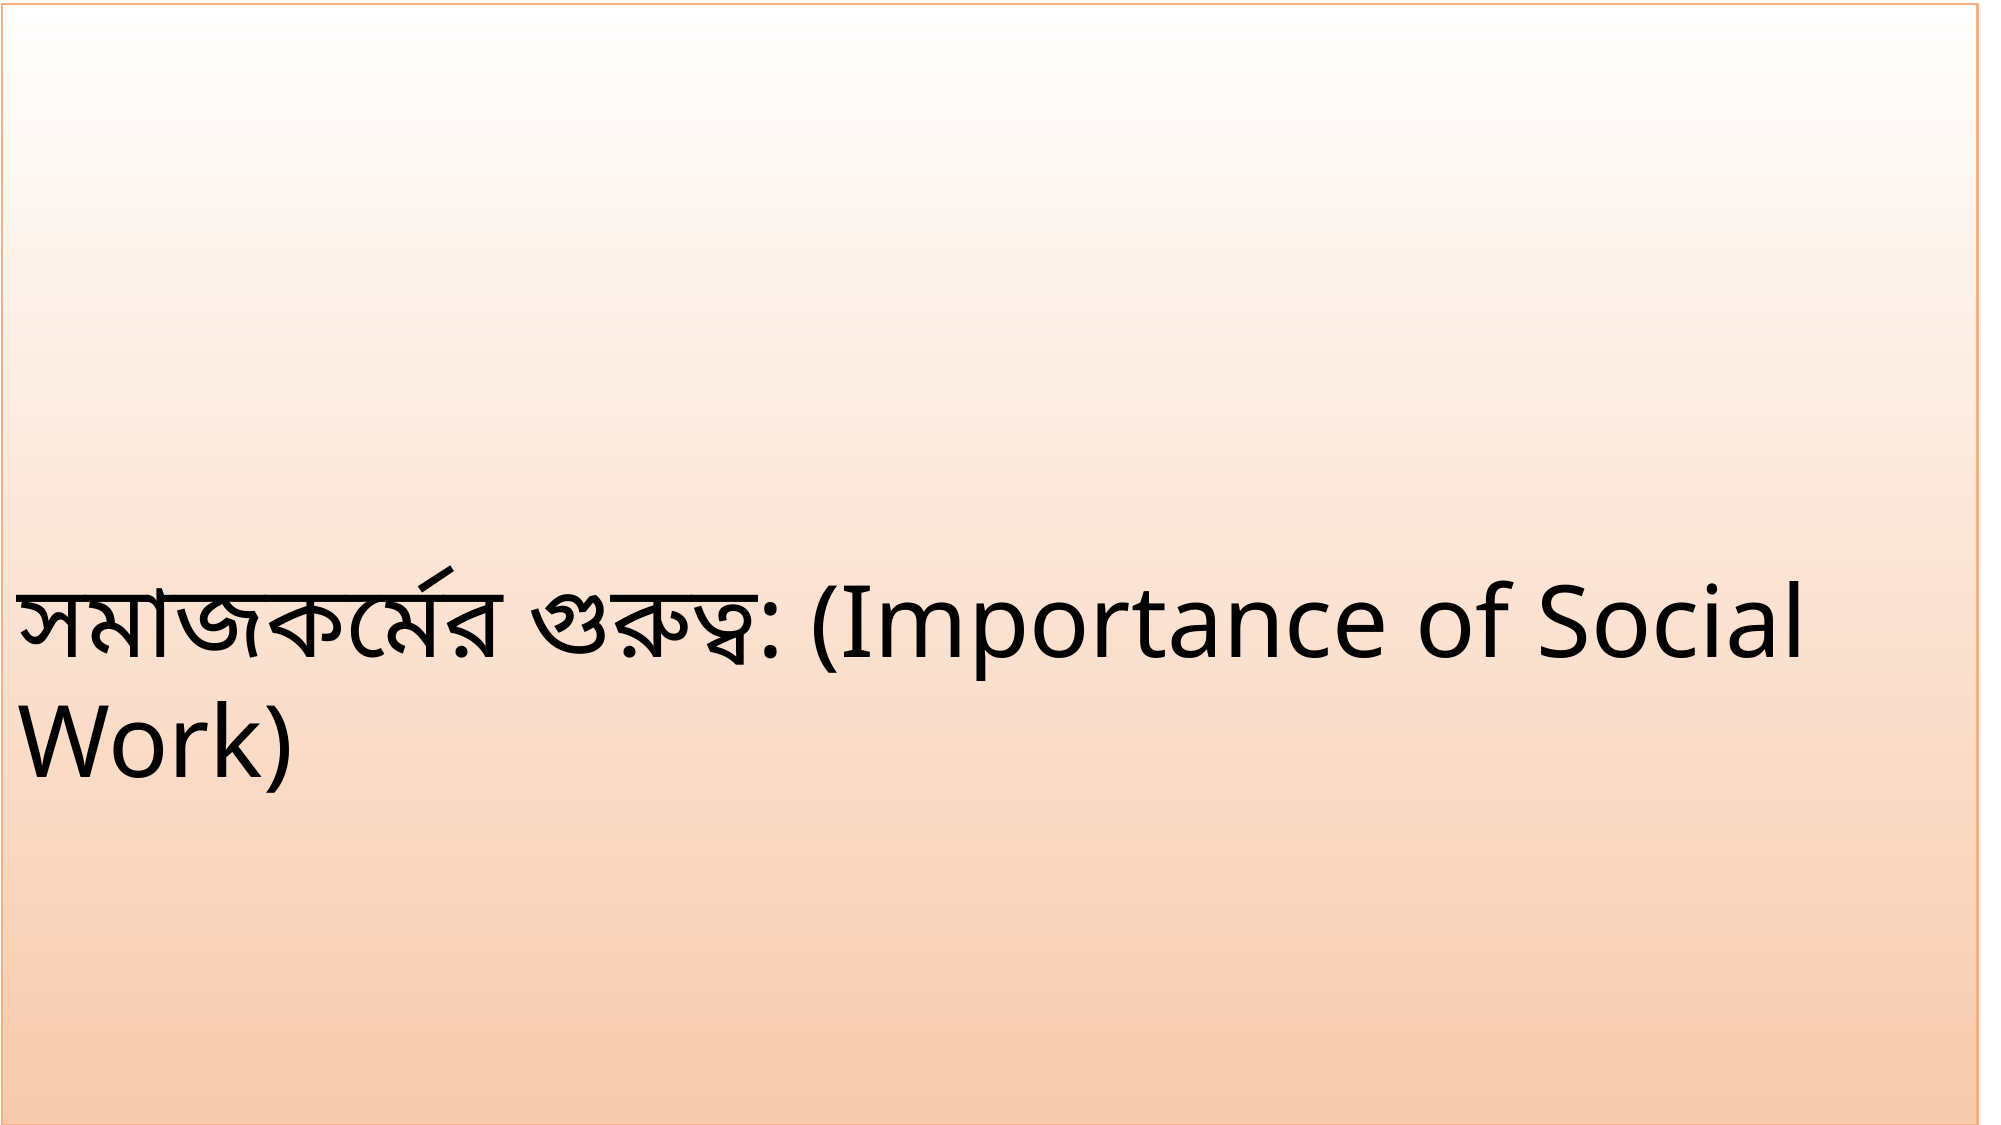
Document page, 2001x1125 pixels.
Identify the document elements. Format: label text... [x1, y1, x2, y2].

text_box সমাজকর্মের গুরুত্ব: (Importance of Social Work) [2, 3, 1978, 1125]
